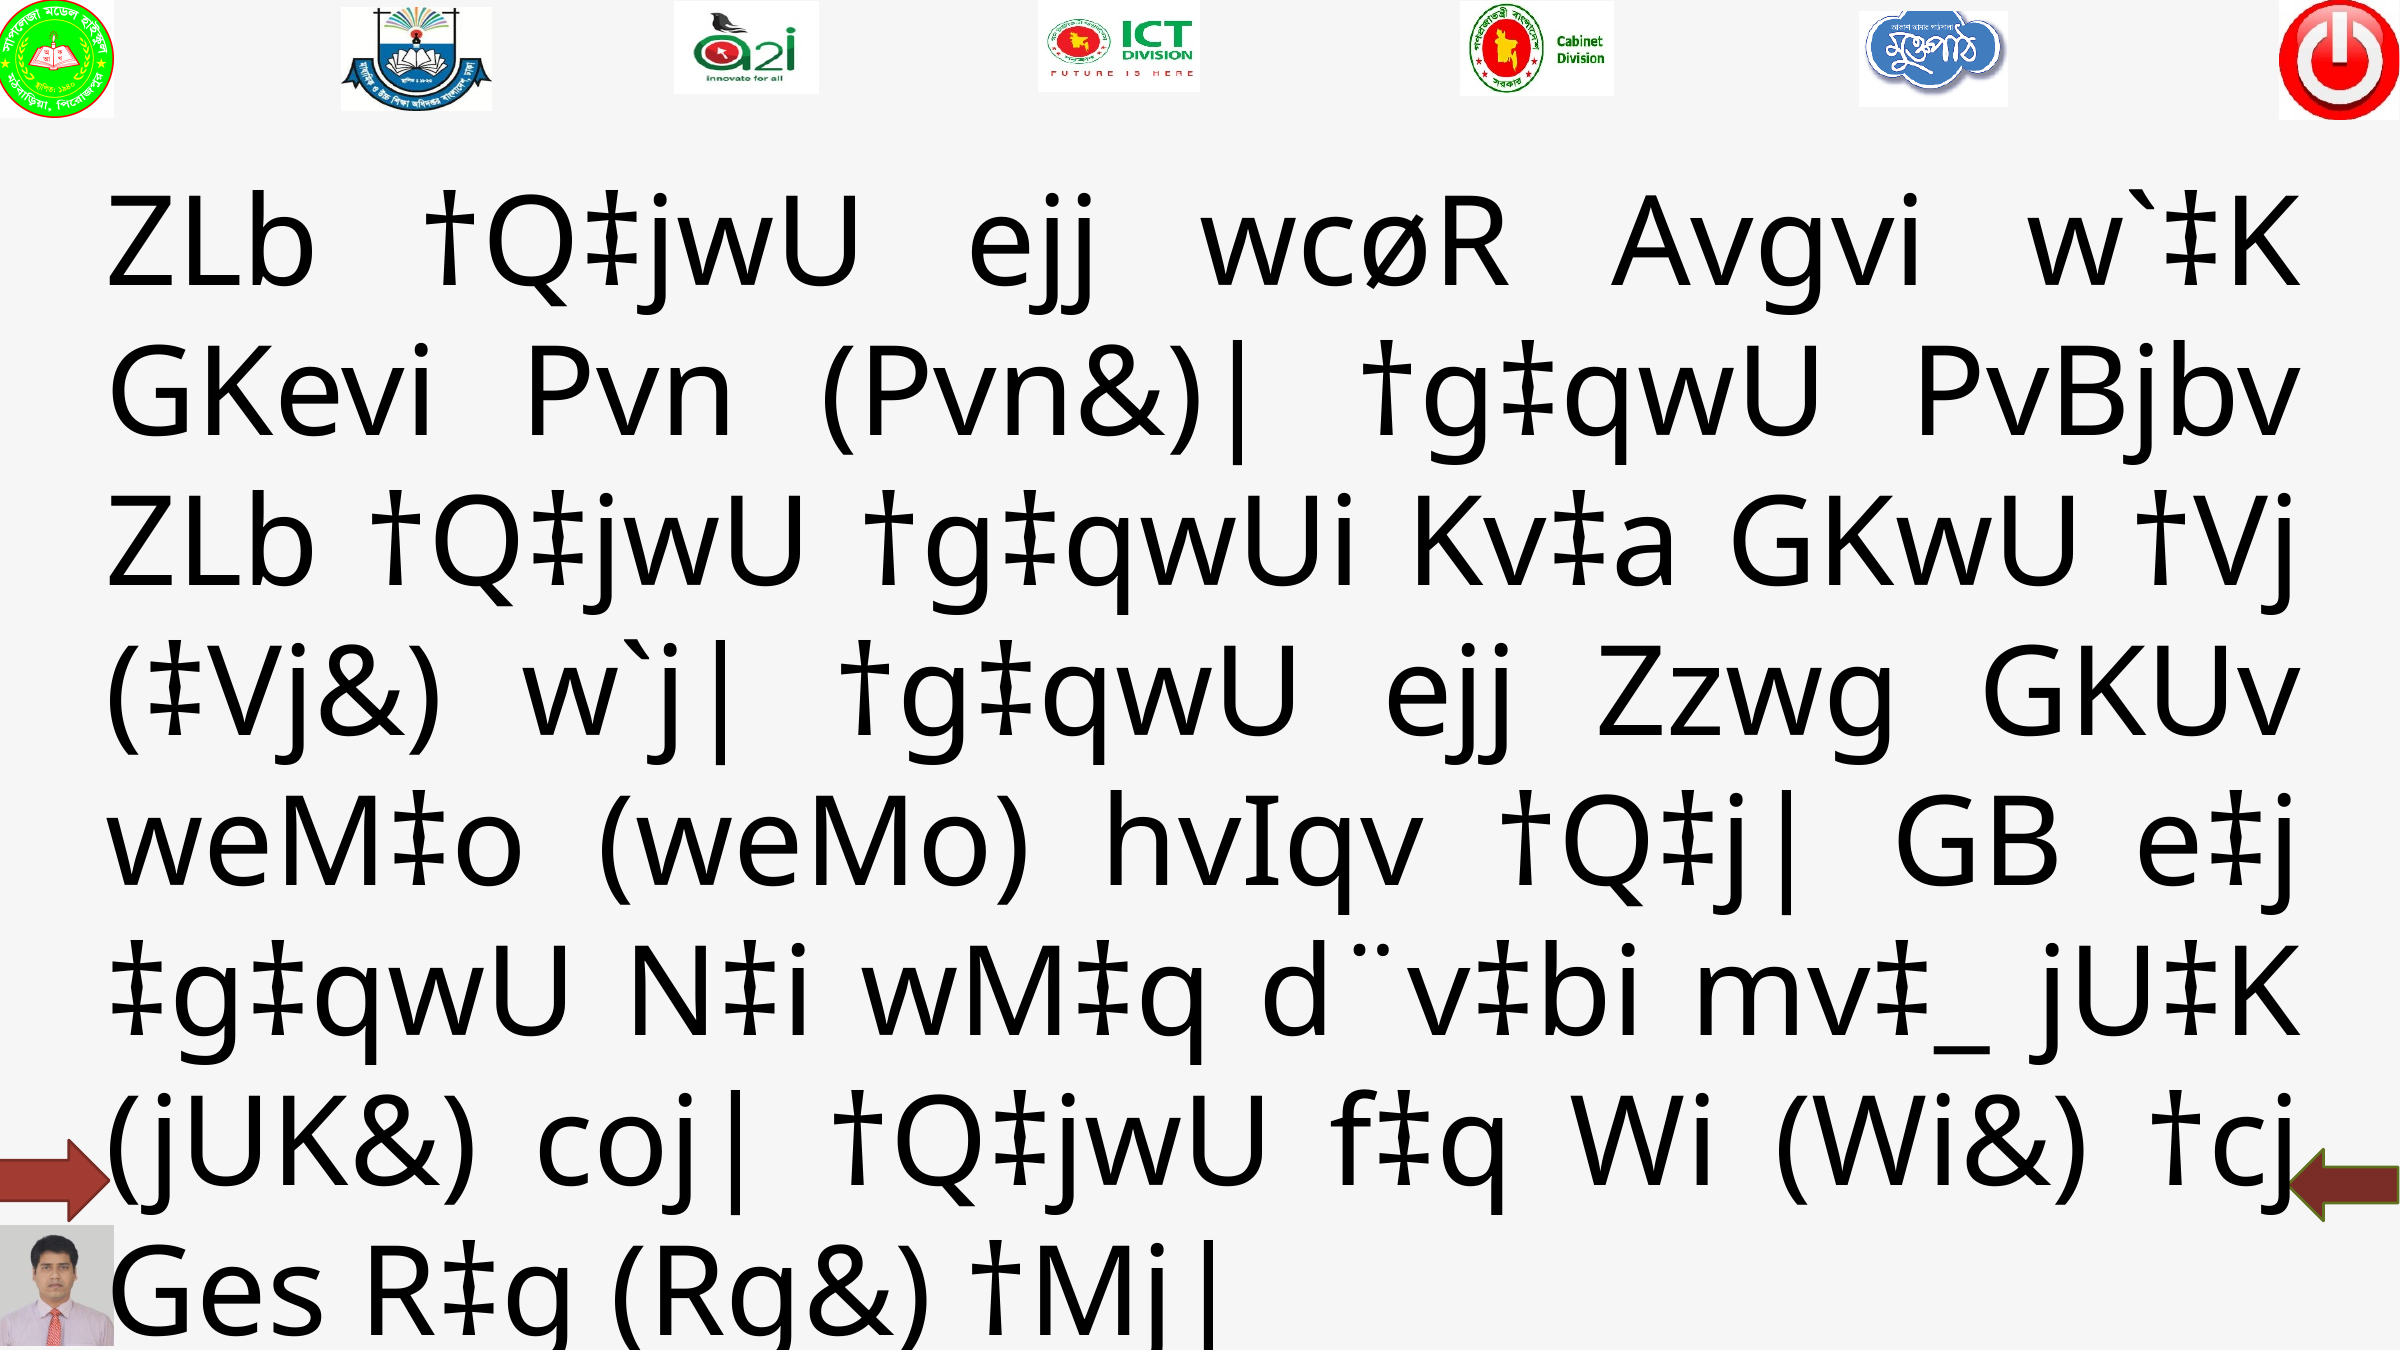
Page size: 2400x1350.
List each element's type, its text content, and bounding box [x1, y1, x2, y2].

picture [2279, 0, 2400, 120]
picture [0, 1225, 90, 1346]
picture [0, 0, 114, 118]
text_box ZLb †Q‡jwU ejj wcøR Avgvi w`‡K GKevi Pvn (Pvn&)| †g‡qwU PvBjbv ZLb †Q‡jwU †g‡qwUi Kv‡a GKwU †Vj (‡Vj&) w`j| †g‡qwU ejj Zzwg GKUv weM‡o (weMo) hvIqv †Q‡j| GB e‡j ‡g‡qwU N‡i wM‡q d¨v‡bi mv‡_ jU‡K (jUK&) coj| †Q‡jwU f‡q Wi (Wi&) †cj Ges R‡g (Rg&) †Mj| we: `ª: eÜbxi wfZ‡ii Ask we‡`kvMZ avZz| [90, 152, 2318, 1350]
picture [1460, 1, 1614, 96]
picture [1859, 11, 2008, 107]
picture [674, 1, 819, 94]
picture [1038, 0, 1200, 92]
